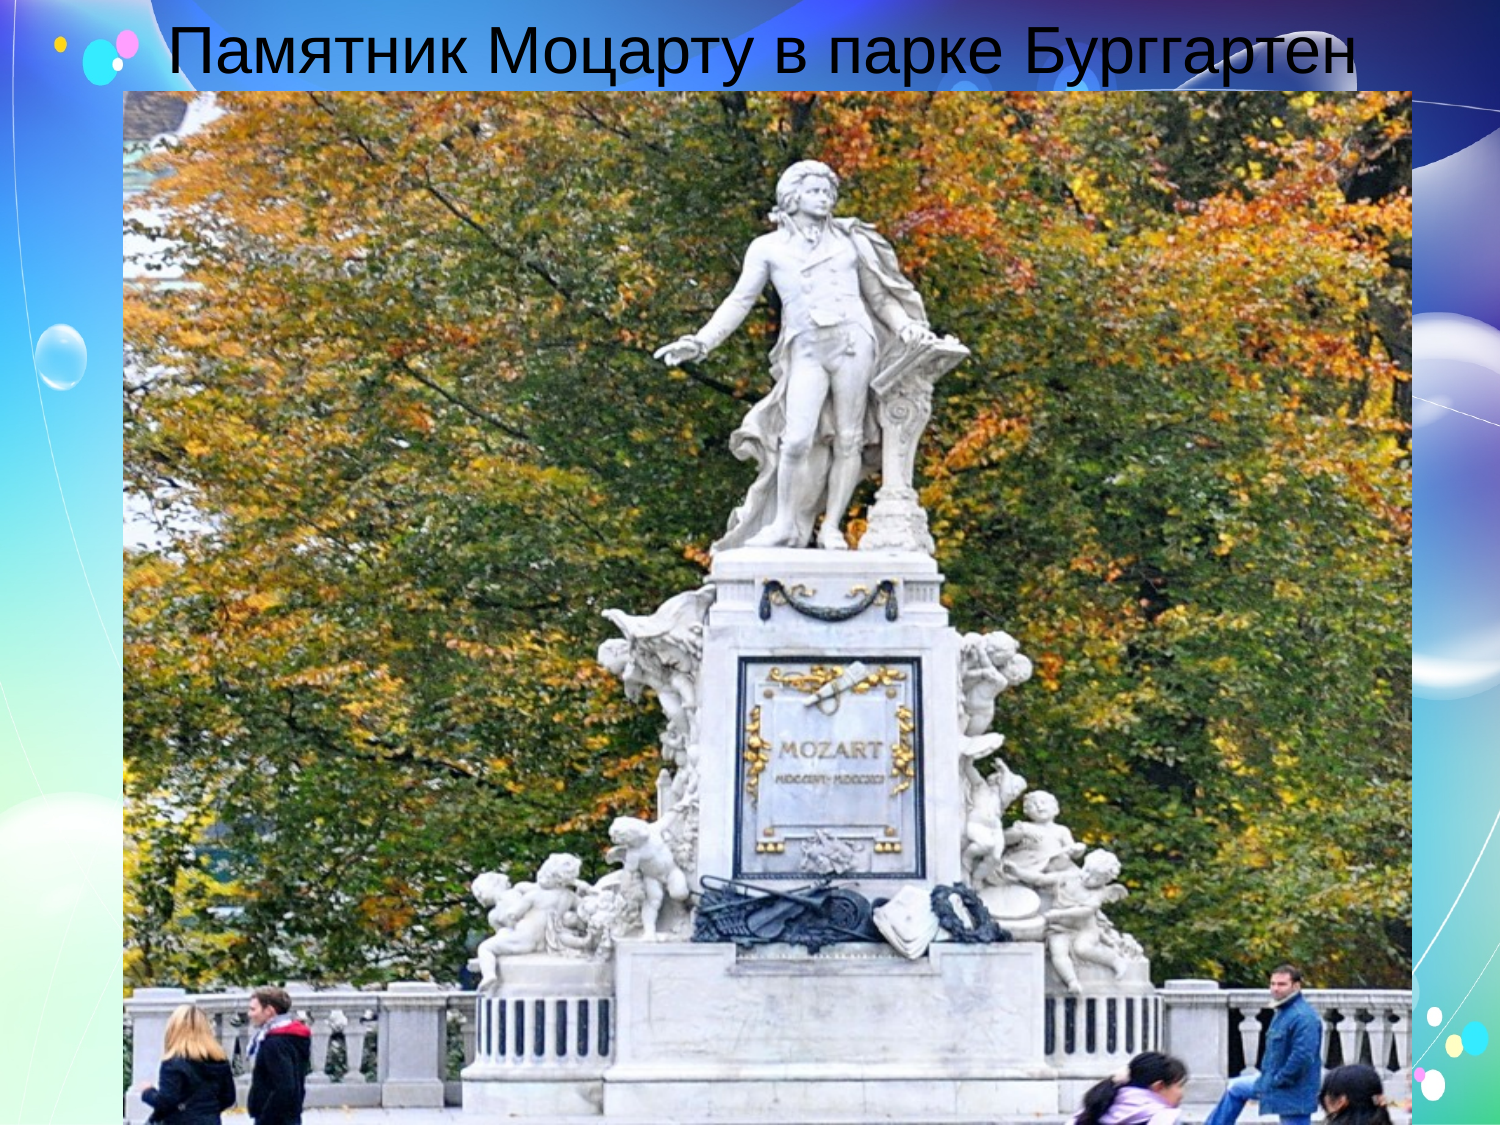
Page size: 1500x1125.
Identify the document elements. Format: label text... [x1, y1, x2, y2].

text_box Памятник Моцарту в парке Бурггартен [152, 0, 1375, 90]
picture [0, 0, 1500, 1125]
